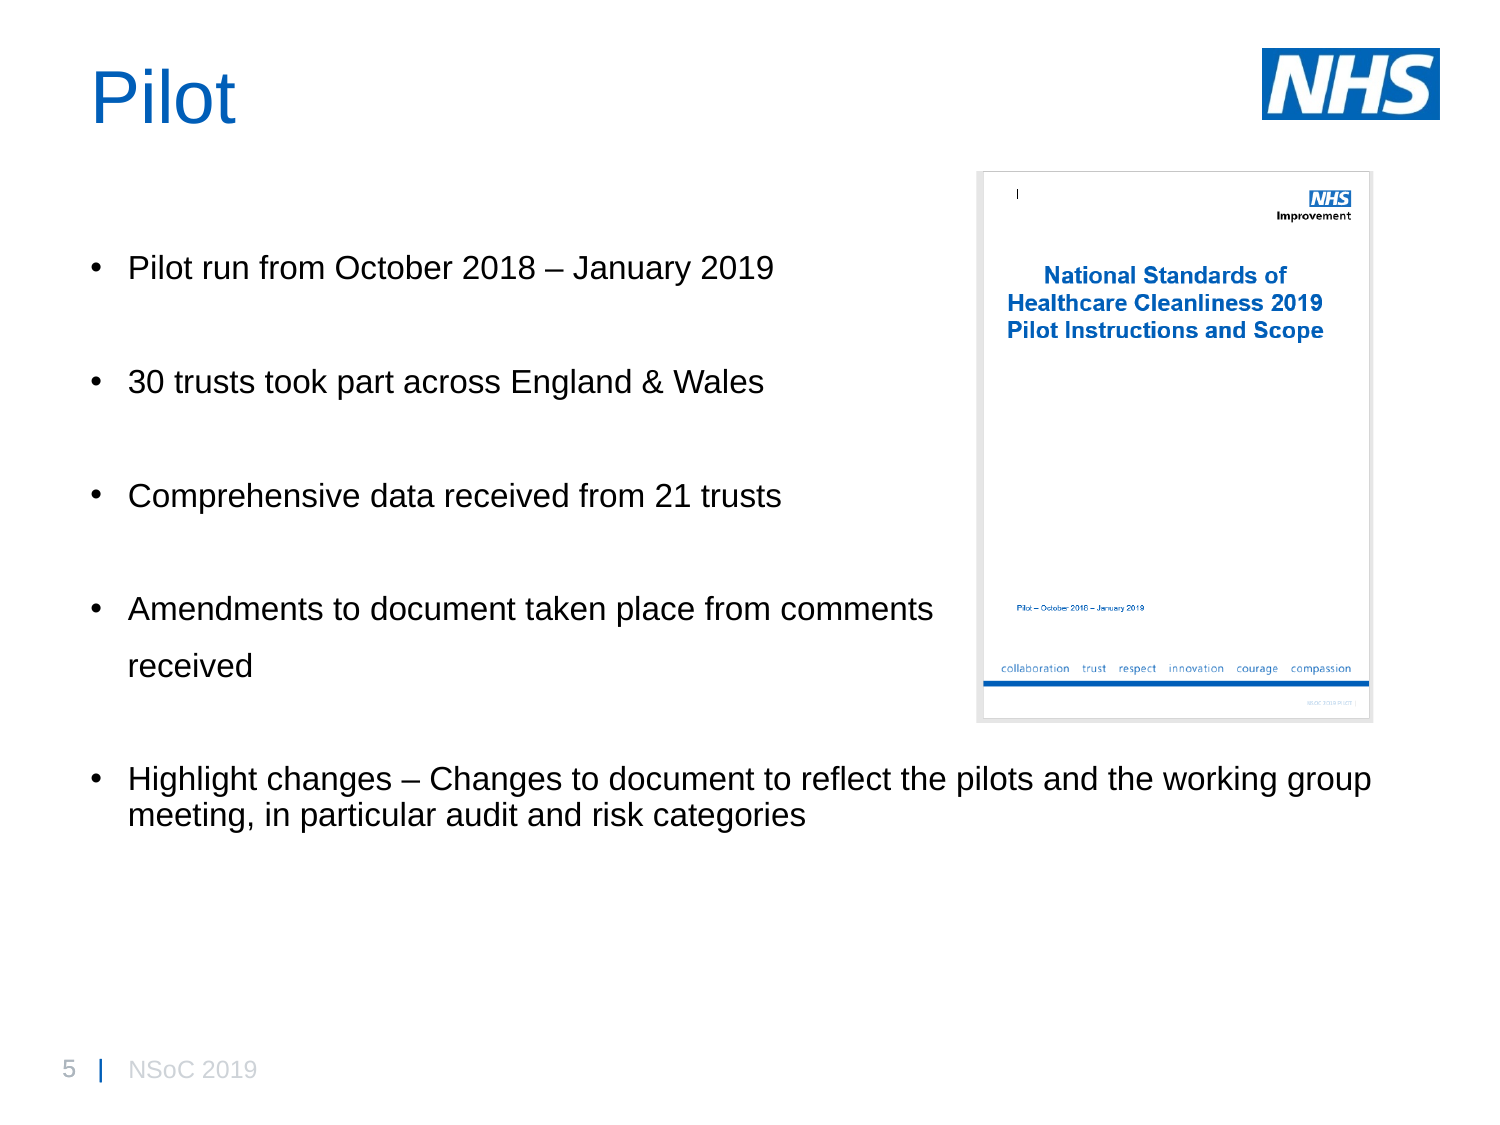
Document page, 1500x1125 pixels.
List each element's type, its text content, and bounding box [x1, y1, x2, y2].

title Pilot [75, 51, 1153, 152]
picture [976, 171, 1374, 723]
list Pilot run from October 2018 – January 2019 30 trusts took part across England & Wales Comprehensive data received from 21 trusts Amendments to document taken place from comments received Highlight changes – Changes to document to reflect the pilots and the working group meeting, in particular audit and risk categories [75, 183, 1413, 885]
footer NSoC 2019 [113, 1038, 1053, 1099]
picture [1262, 48, 1440, 120]
